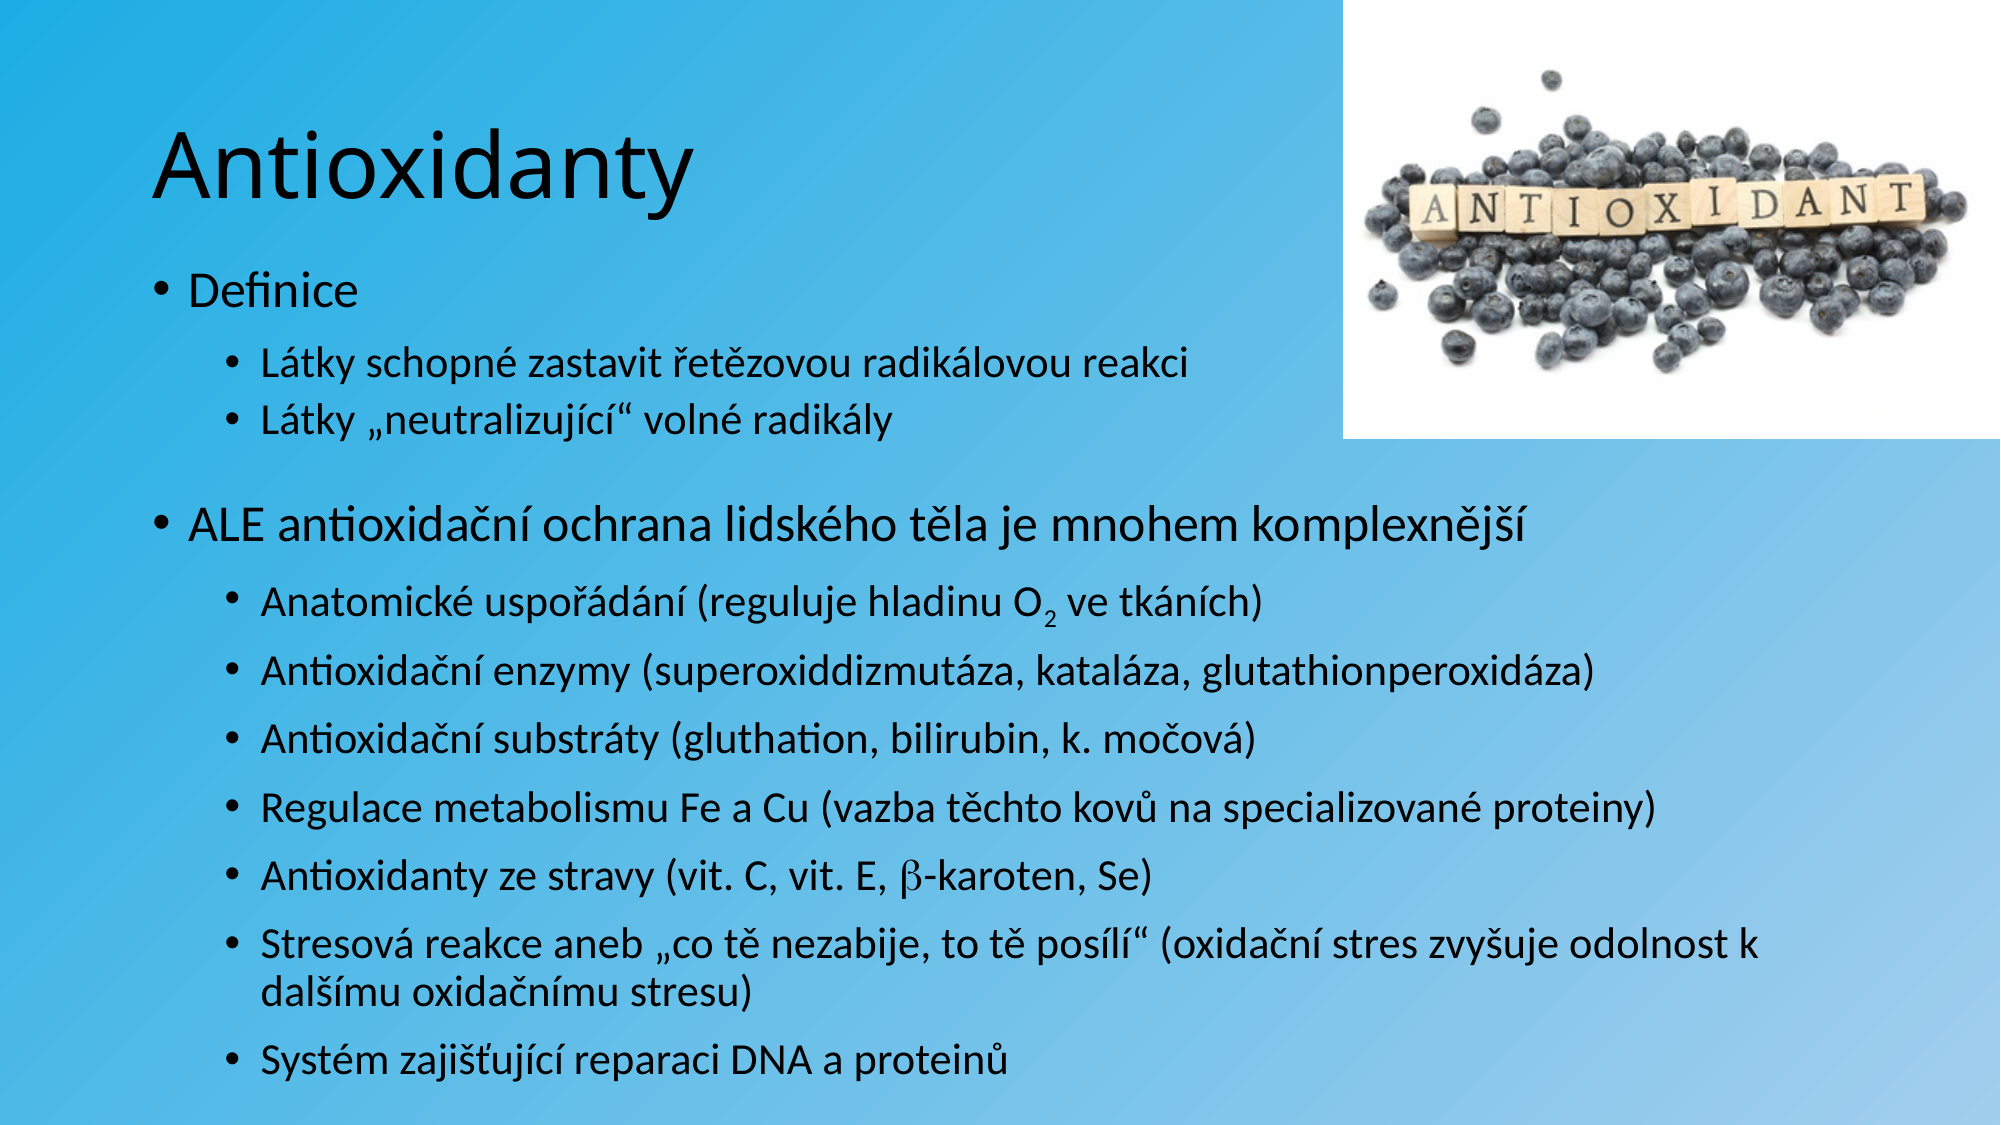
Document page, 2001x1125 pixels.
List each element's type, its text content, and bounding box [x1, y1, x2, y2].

title Antioxidanty [137, 59, 1342, 255]
list Definice Látky schopné zastavit řetězovou radikálovou reakci Látky „neutralizující“ volné radikály ALE antioxidační ochrana lidského těla je mnohem komplexnější Anatomické uspořádání (reguluje hladinu O2 ve tkáních) Antioxidační enzymy (superoxiddizmutáza, kataláza, glutathionperoxidáza) Antioxidační substráty (gluthation, bilirubin, k. močová) Regulace metabolismu Fe a Cu (vazba těchto kovů na specializované proteiny) Antioxidanty ze stravy (vit. C, vit. E, -karoten, Se) Stresová reakce aneb „co tě nezabije, to tě posílí“ (oxidační stres zvyšuje odolnost k dalšímu oxidačnímu stresu) Systém zajišťující reparaci DNA a proteinů [137, 255, 1900, 1094]
picture [1342, 0, 2000, 439]
